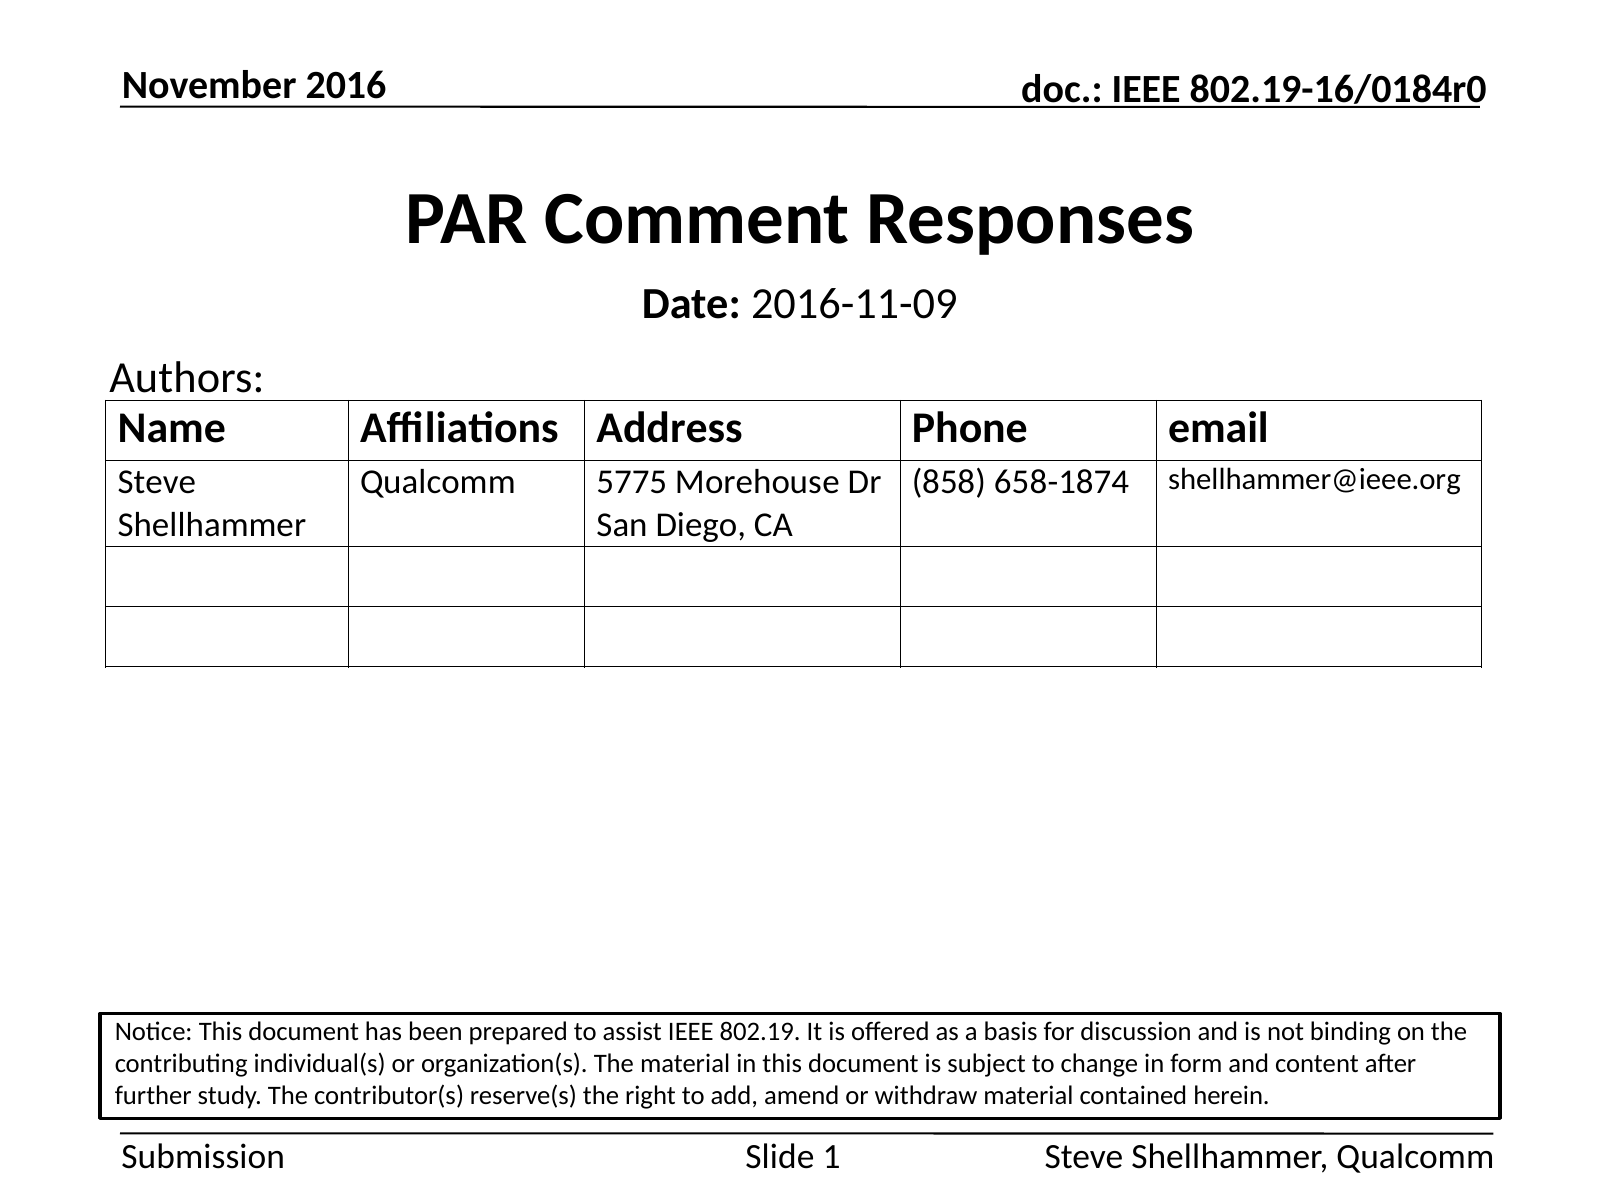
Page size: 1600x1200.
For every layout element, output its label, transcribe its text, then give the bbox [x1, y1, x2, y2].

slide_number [121, 58, 526, 107]
footer Steve Shellhammer, Qualcomm [962, 1132, 1495, 1165]
title PAR Comment Responses [119, 119, 1481, 266]
text_box Authors: [93, 339, 347, 398]
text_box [89, 399, 1511, 840]
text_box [99, 1006, 1501, 1121]
list Date: 2016-11-09 [119, 266, 1481, 337]
slide_number Slide 1 [733, 1132, 854, 1197]
